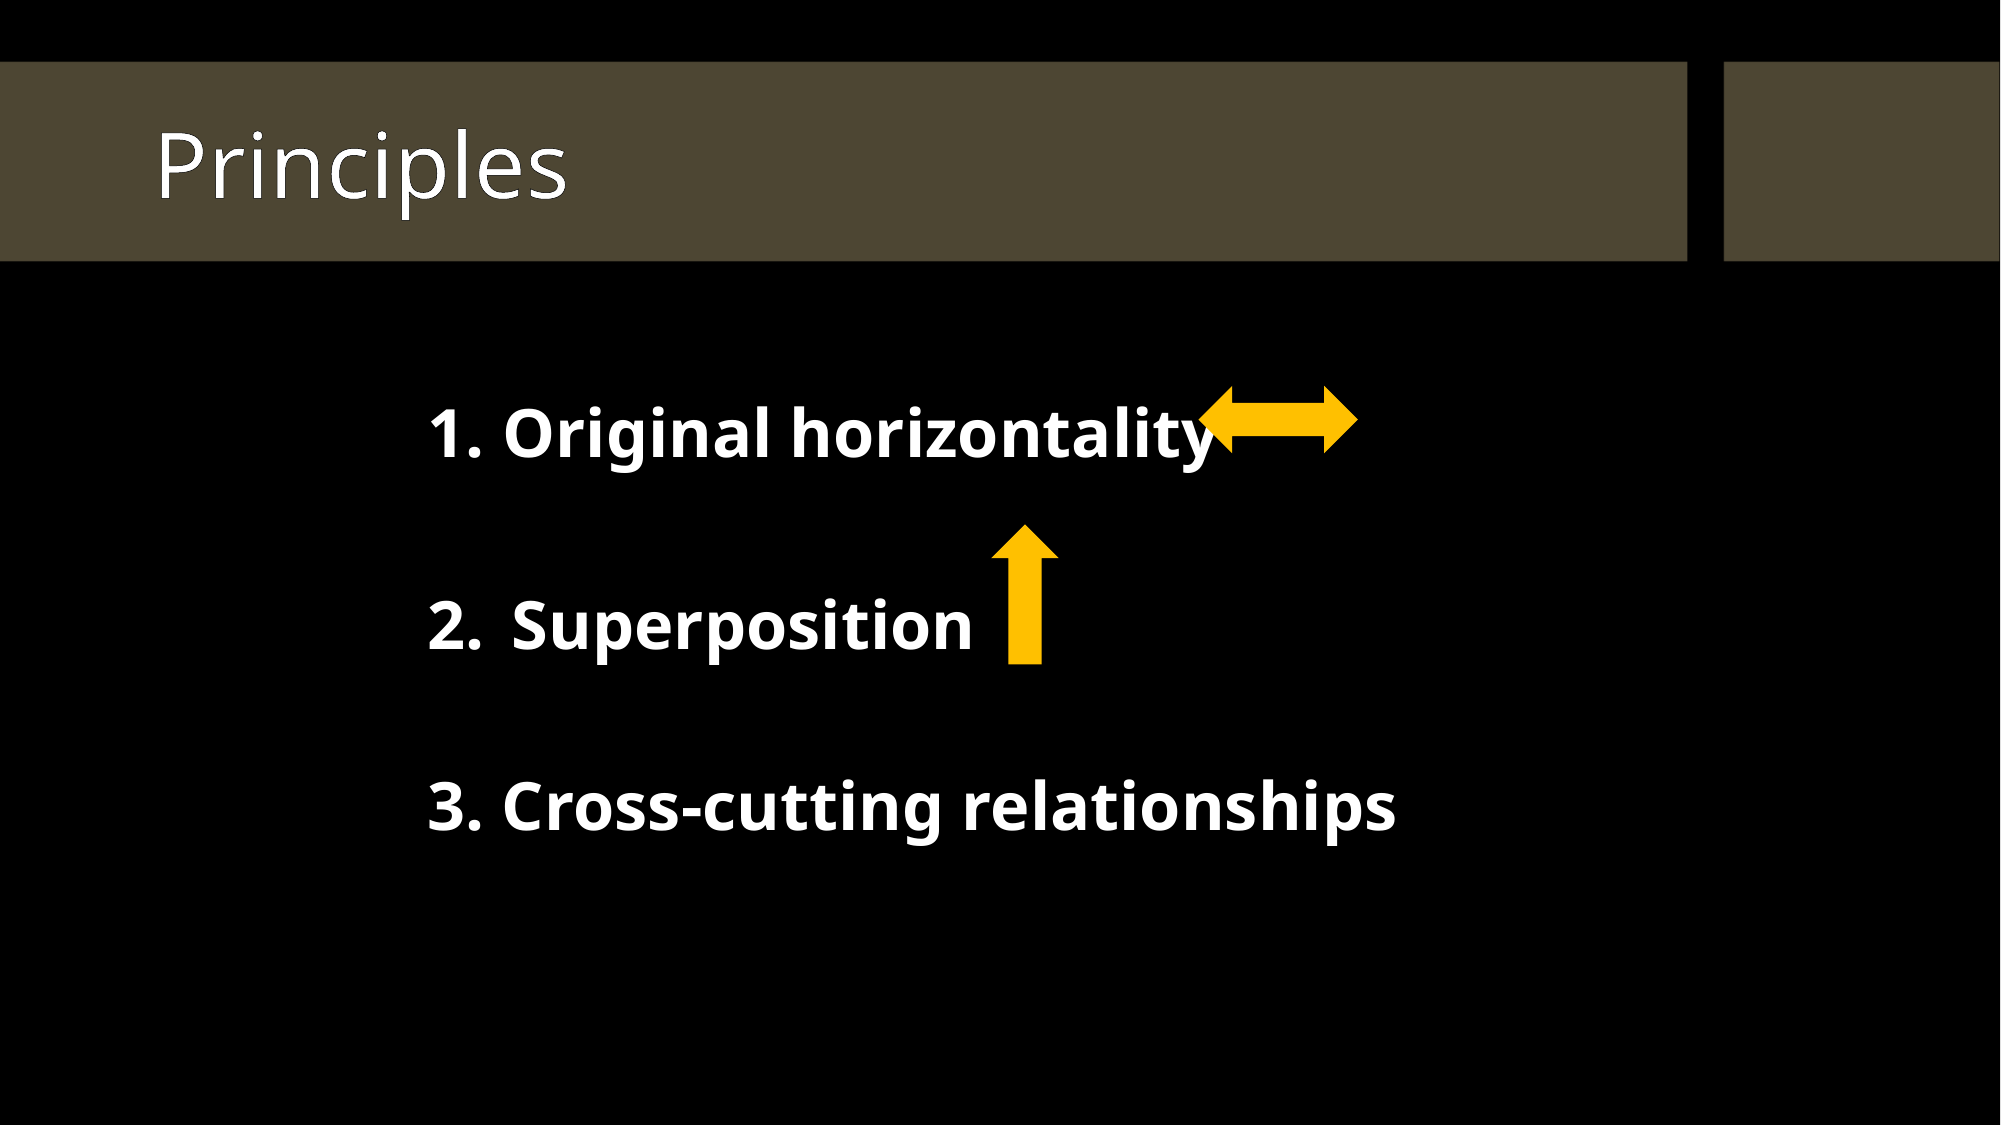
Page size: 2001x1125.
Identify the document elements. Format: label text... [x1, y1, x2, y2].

text_box [1198, 385, 1358, 454]
title Principles [137, 59, 1863, 278]
text_box [991, 524, 1059, 665]
picture [0, 0, 2001, 1125]
list Original horizontality Superposition 3. Cross-cutting relationships [337, 383, 1713, 974]
